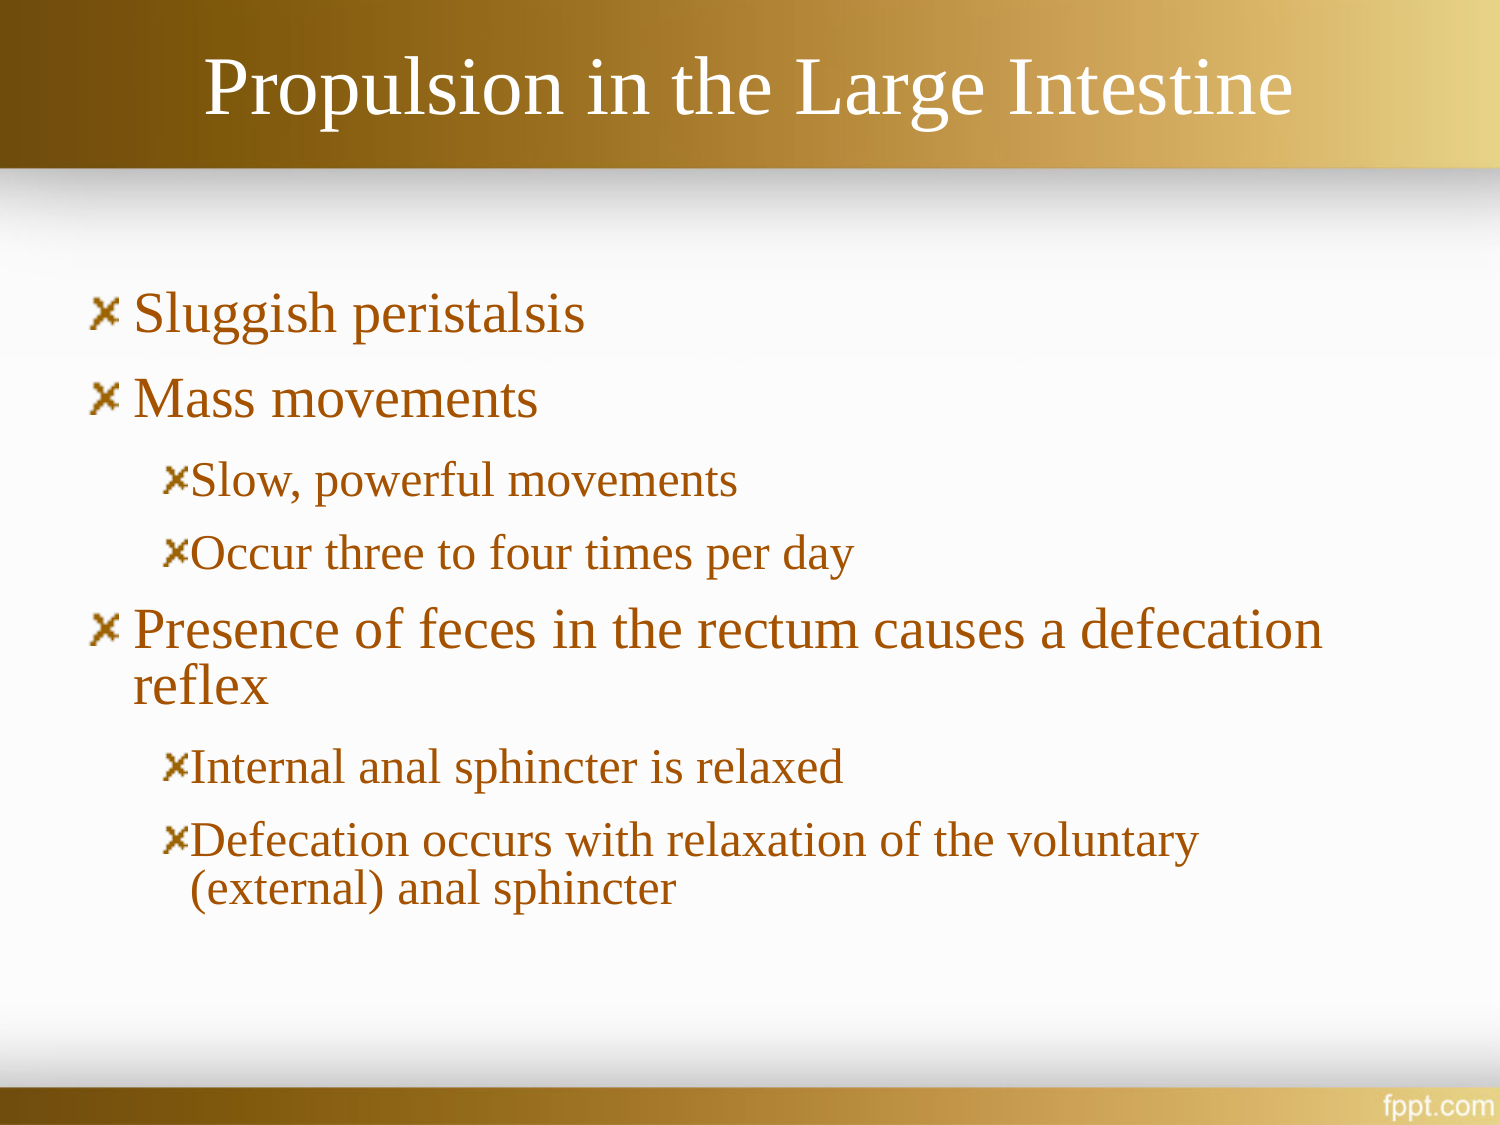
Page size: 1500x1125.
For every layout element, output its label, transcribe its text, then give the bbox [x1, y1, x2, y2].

text_box Sluggish peristalsis Mass movements Slow, powerful movements Occur three to four times per day Presence of feces in the rectum causes a defecation reflex Internal anal sphincter is relaxed Defecation occurs with relaxation of the voluntary (external) anal sphincter [62, 280, 1415, 922]
list Propulsion in the Large Intestine [62, 23, 1438, 677]
picture [0, 0, 1500, 1125]
